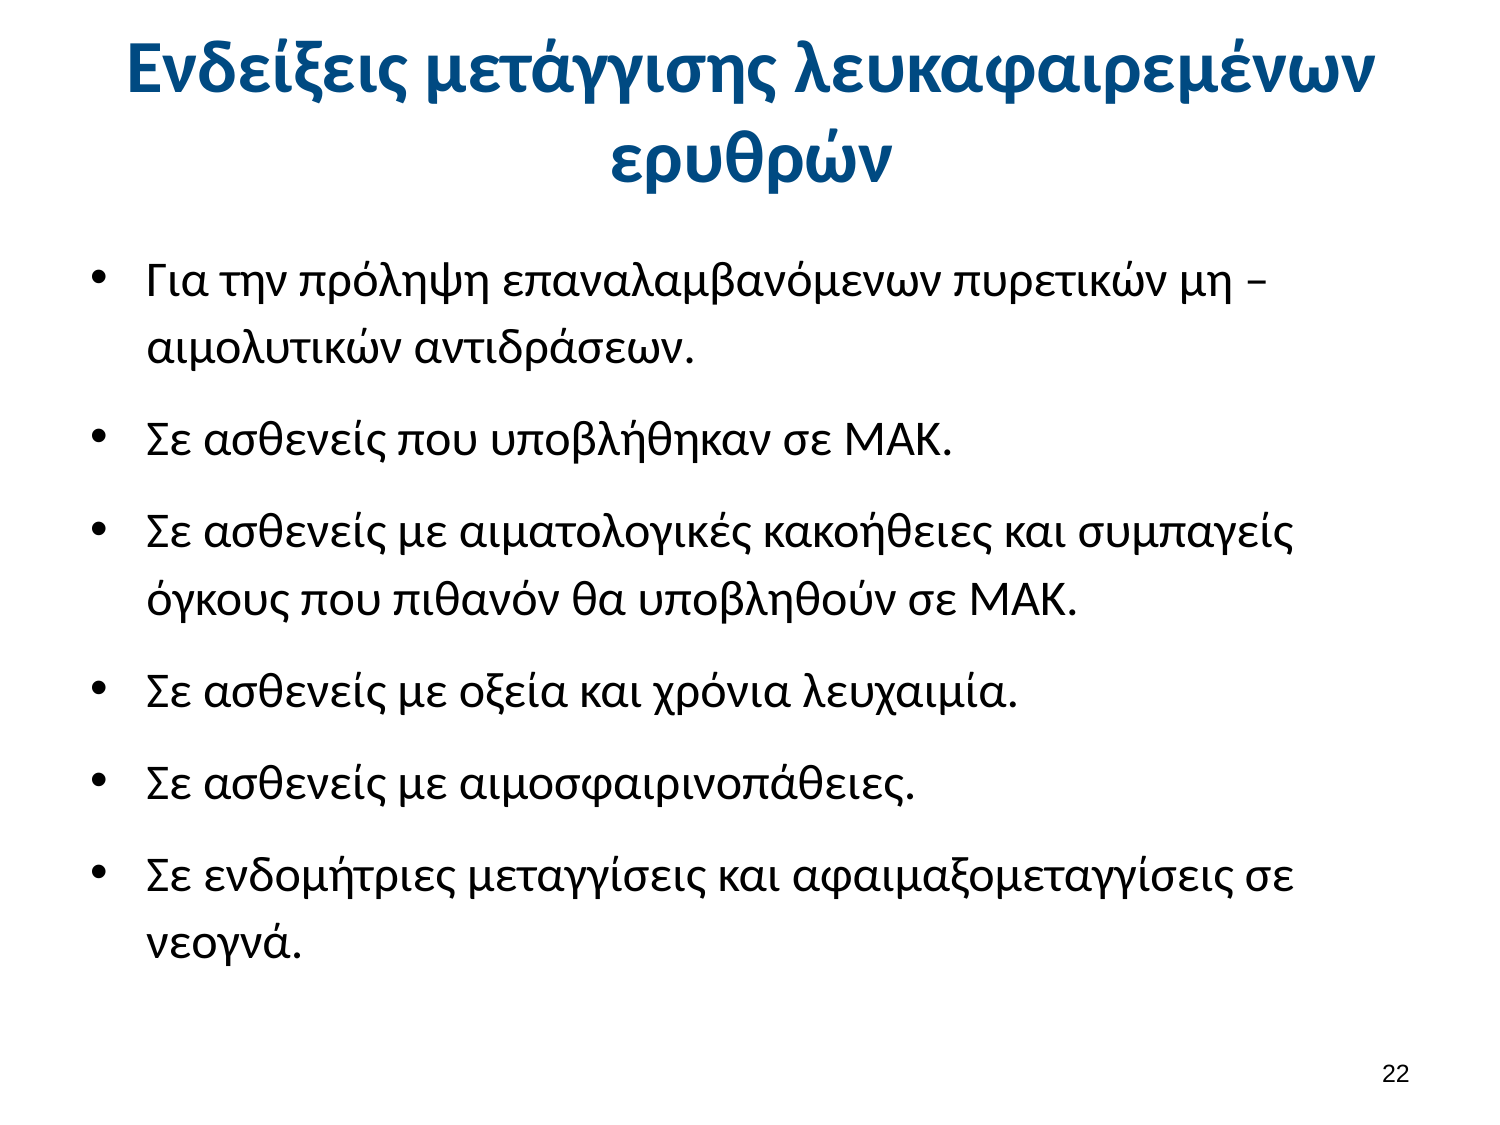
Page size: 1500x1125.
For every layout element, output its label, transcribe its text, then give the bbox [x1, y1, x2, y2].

list Για την πρόληψη επαναλαμβανόμενων πυρετικών μη –αιμολυτικών αντιδράσεων. Σε ασθενείς που υποβλήθηκαν σε ΜΑΚ. Σε ασθενείς με αιματολογικές κακοήθειες και συμπαγείς όγκους που πιθανόν θα υποβληθούν σε ΜΑΚ. Σε ασθενείς με οξεία και χρόνια λευχαιμία. Σε ασθενείς με αιμοσφαιρινοπάθειες. Σε ενδομήτριες μεταγγίσεις και αφαιμαξομεταγγίσεις σε νεογνά. [75, 231, 1425, 1024]
slide_number 21 [1074, 1042, 1425, 1103]
title Ενδείξεις μετάγγισης λευκαφαιρεμένων ερυθρών [76, 19, 1427, 197]
